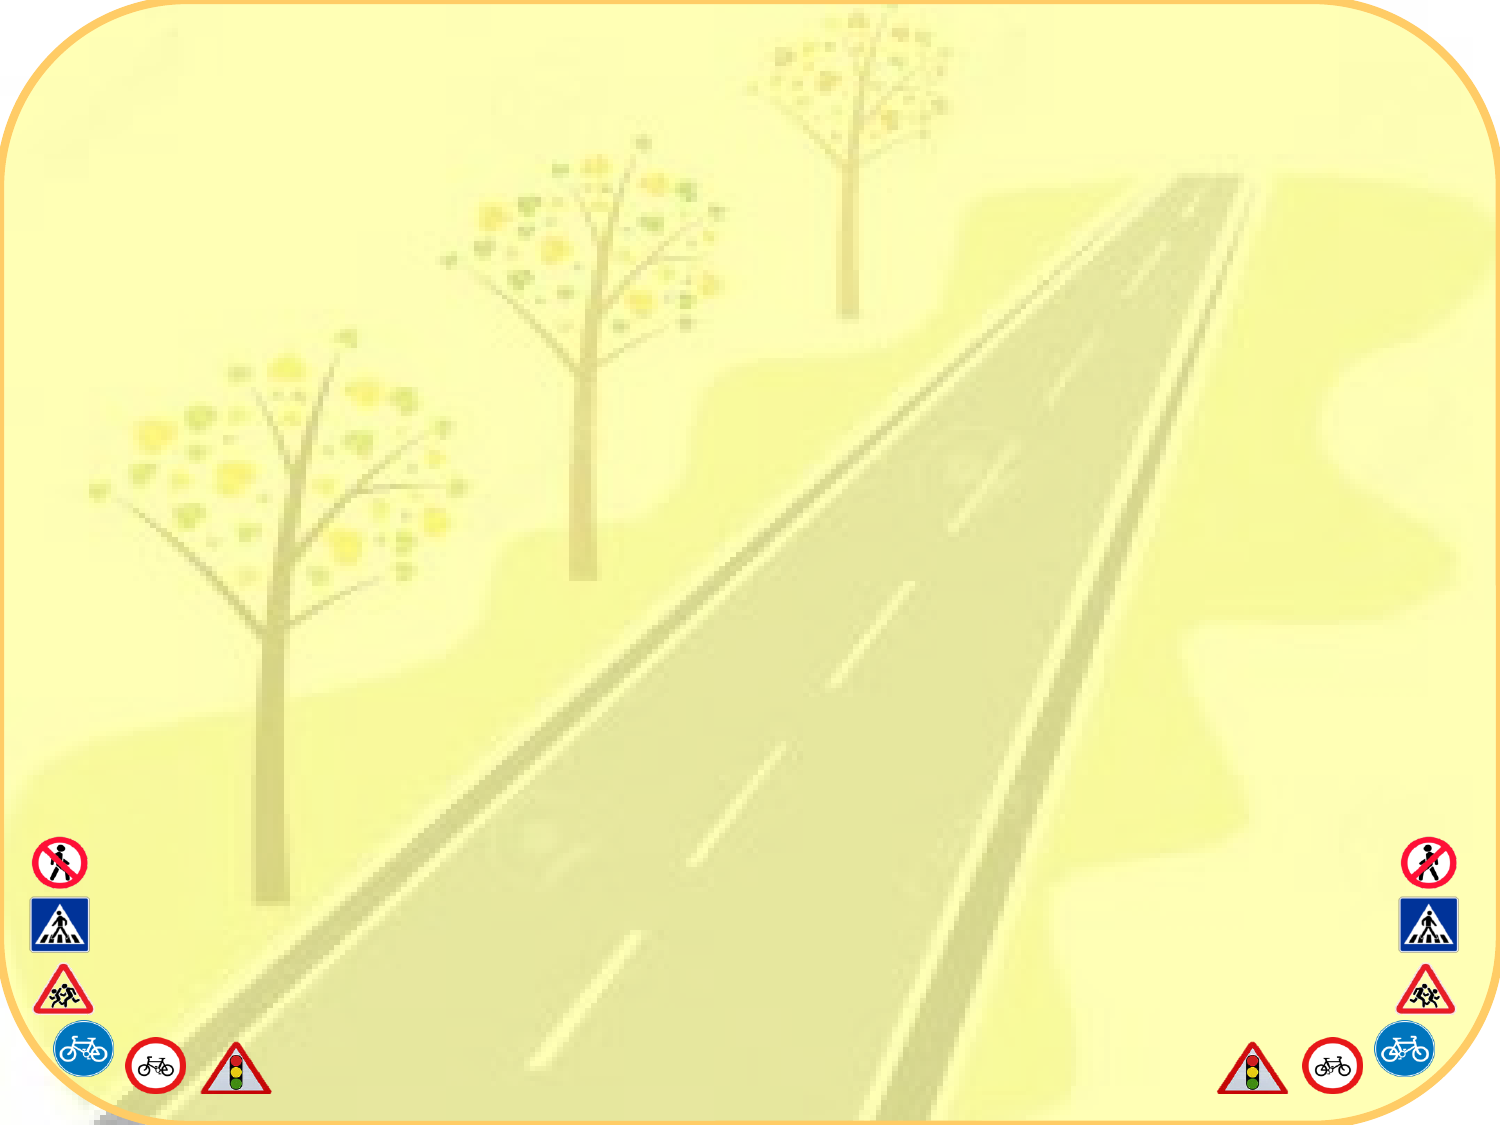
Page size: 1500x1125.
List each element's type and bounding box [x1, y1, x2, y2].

picture [1210, 1037, 1297, 1094]
picture [1398, 834, 1459, 891]
picture [53, 1020, 114, 1077]
picture [1302, 1037, 1363, 1094]
picture [191, 1037, 278, 1094]
picture [29, 896, 90, 953]
picture [29, 834, 90, 891]
picture [29, 958, 97, 1015]
picture [125, 1037, 186, 1094]
picture [1374, 1020, 1435, 1077]
picture [1398, 896, 1459, 953]
picture [1392, 958, 1459, 1015]
